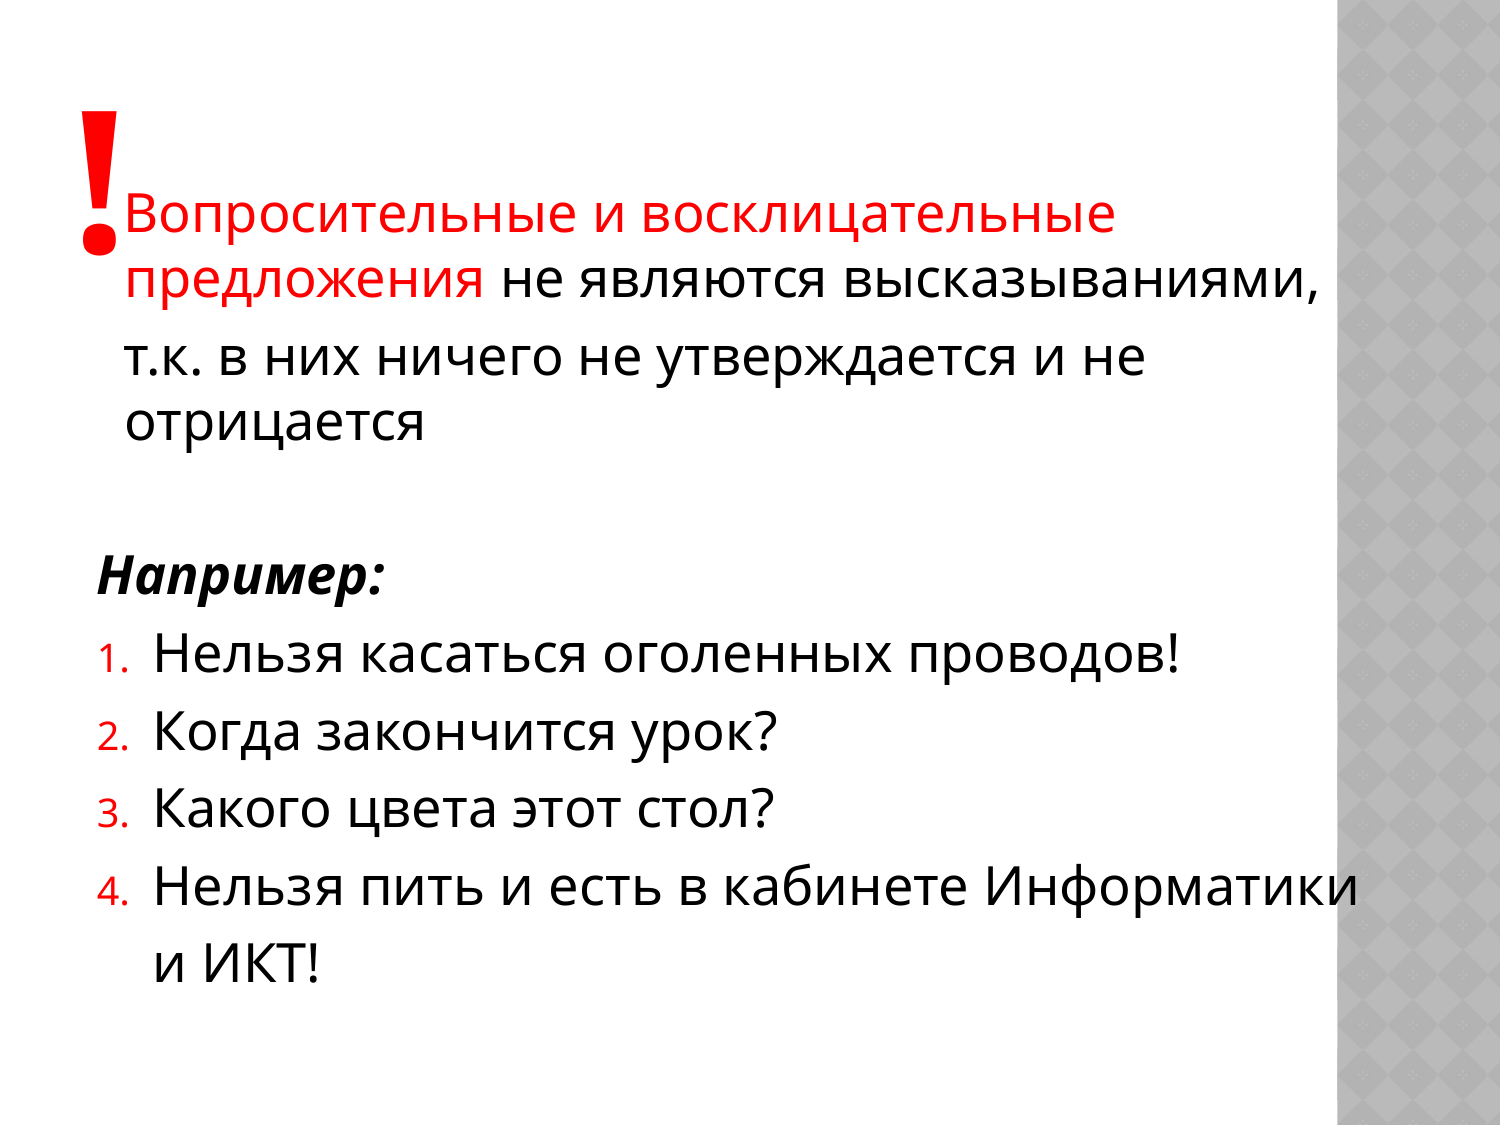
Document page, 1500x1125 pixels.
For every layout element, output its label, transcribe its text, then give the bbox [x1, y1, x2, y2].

list Вопросительные и восклицательные предложения не являются высказываниями, т.к. в них ничего не утверждается и не отрицается Например: Нельзя касаться оголенных проводов! Когда закончится урок? Какого цвета этот стол? Нельзя пить и есть в кабинете Информатики и ИКТ! [82, 93, 1430, 1076]
text_box ! [47, 46, 154, 302]
